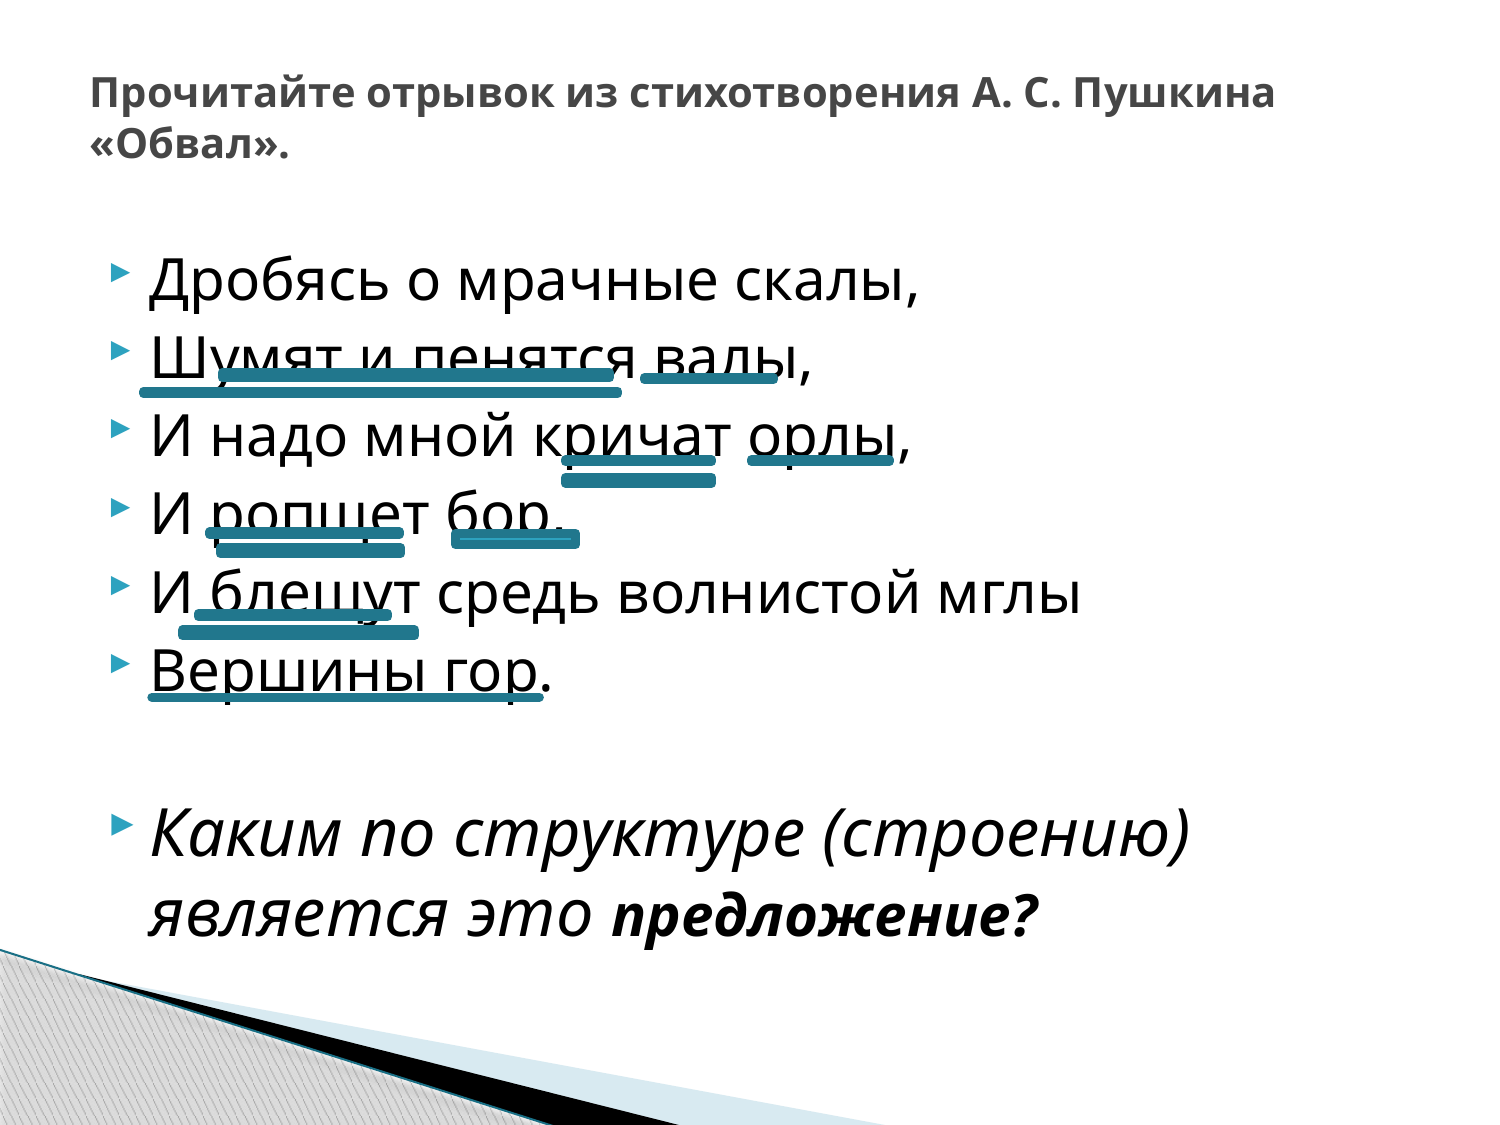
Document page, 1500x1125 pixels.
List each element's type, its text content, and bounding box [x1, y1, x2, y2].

text_box [640, 373, 778, 384]
text_box [178, 625, 419, 640]
text_box [218, 368, 614, 382]
text_box [194, 609, 392, 621]
text_box [747, 455, 894, 466]
title Прочитайте отрывок из стихотворения А. С. Пушкина «Обвал». [75, 45, 1425, 188]
text_box [147, 693, 544, 702]
text_box [139, 387, 622, 398]
text_box [451, 529, 580, 549]
text_box [205, 527, 404, 539]
list Дробясь о мрачные скалы, Шумят и пенятся валы, И надо мной кричат орлы, И ропщет бор, И блещут средь волнистой мглы Вершины гор. Каким по структуре (строению) является это предложение? [75, 234, 1425, 986]
text_box [561, 473, 716, 488]
text_box [561, 455, 716, 466]
text_box [216, 543, 405, 558]
